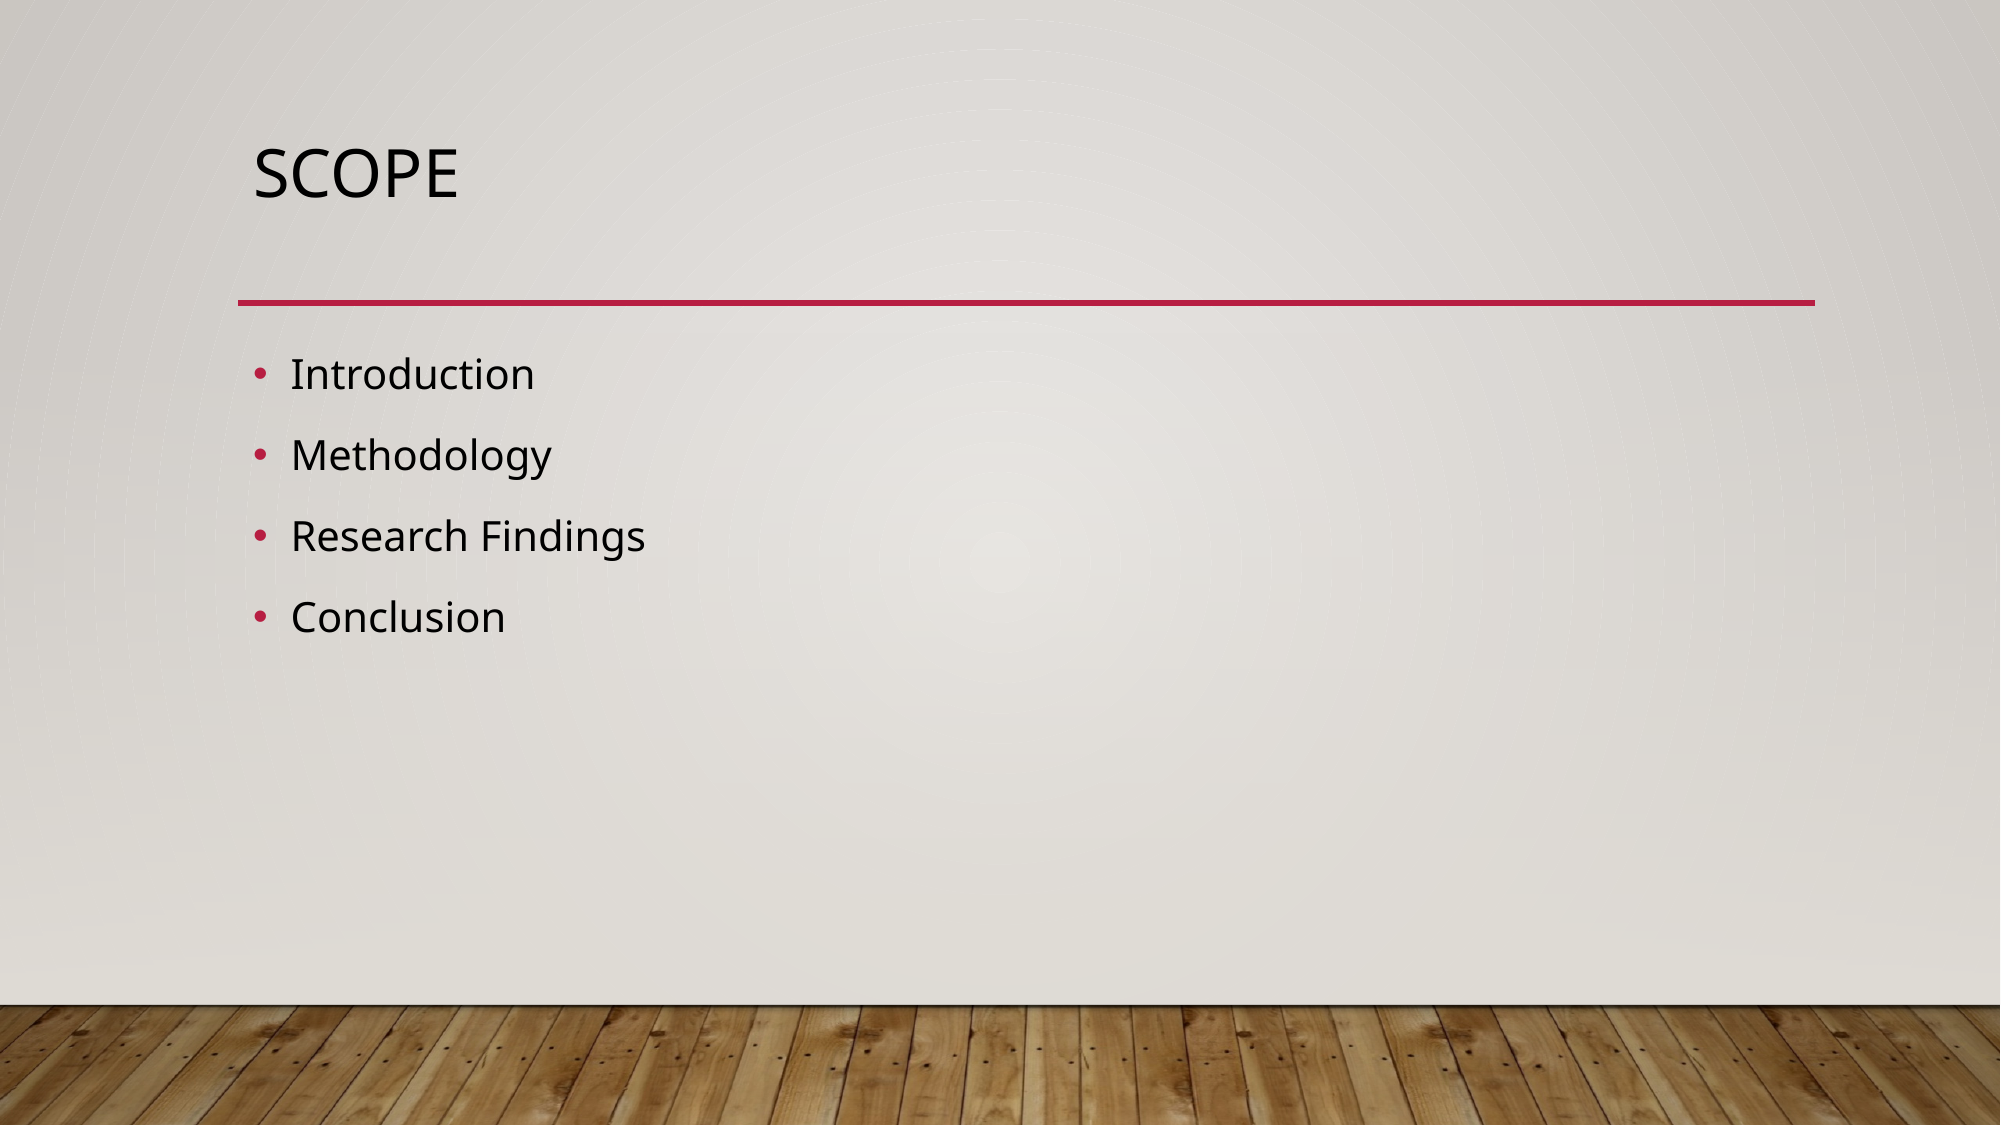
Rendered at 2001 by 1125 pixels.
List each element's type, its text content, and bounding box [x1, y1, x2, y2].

title Scope [238, 131, 1814, 305]
picture [0, 1005, 2000, 1125]
list Introduction Methodology Research Findings Conclusion [238, 330, 1132, 821]
